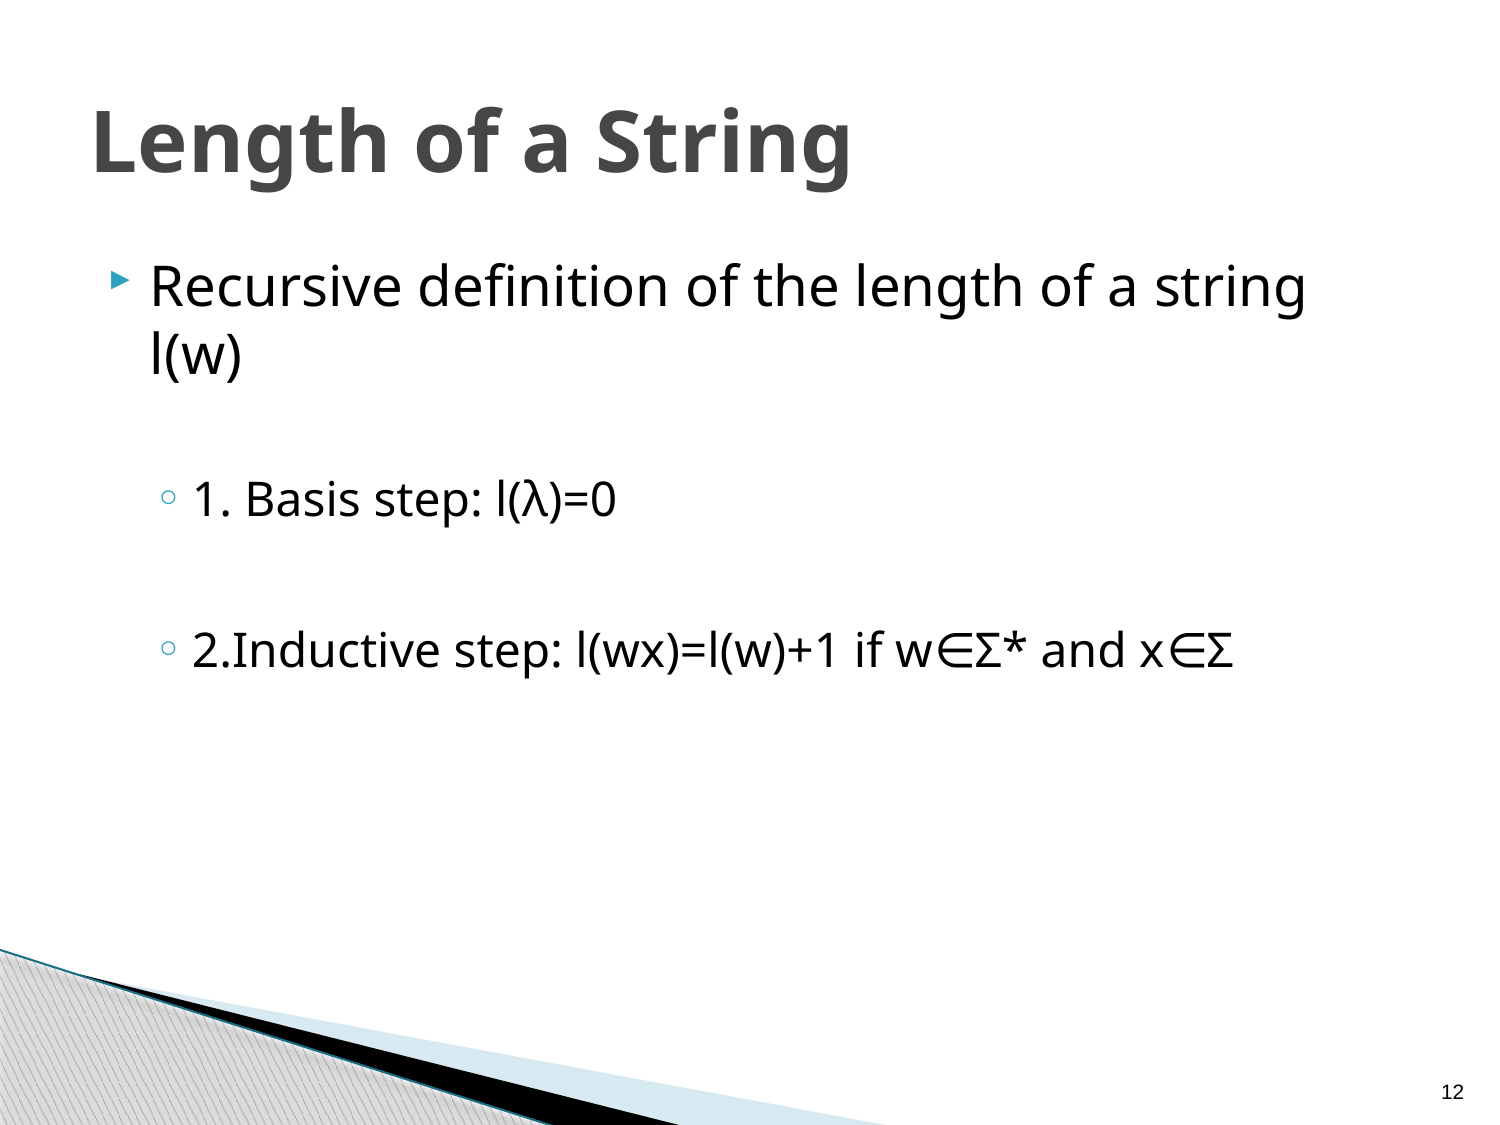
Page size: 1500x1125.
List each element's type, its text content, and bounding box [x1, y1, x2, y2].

title Length of a String [75, 45, 1425, 233]
slide_number 12 [1418, 1051, 1479, 1112]
list Recursive definition of the length of a string l(w) 1. Basis step: l(λ)=0 2.Inductive step: l(wx)=l(w)+1 if w∈Σ* and x∈Σ [74, 242, 1426, 986]
